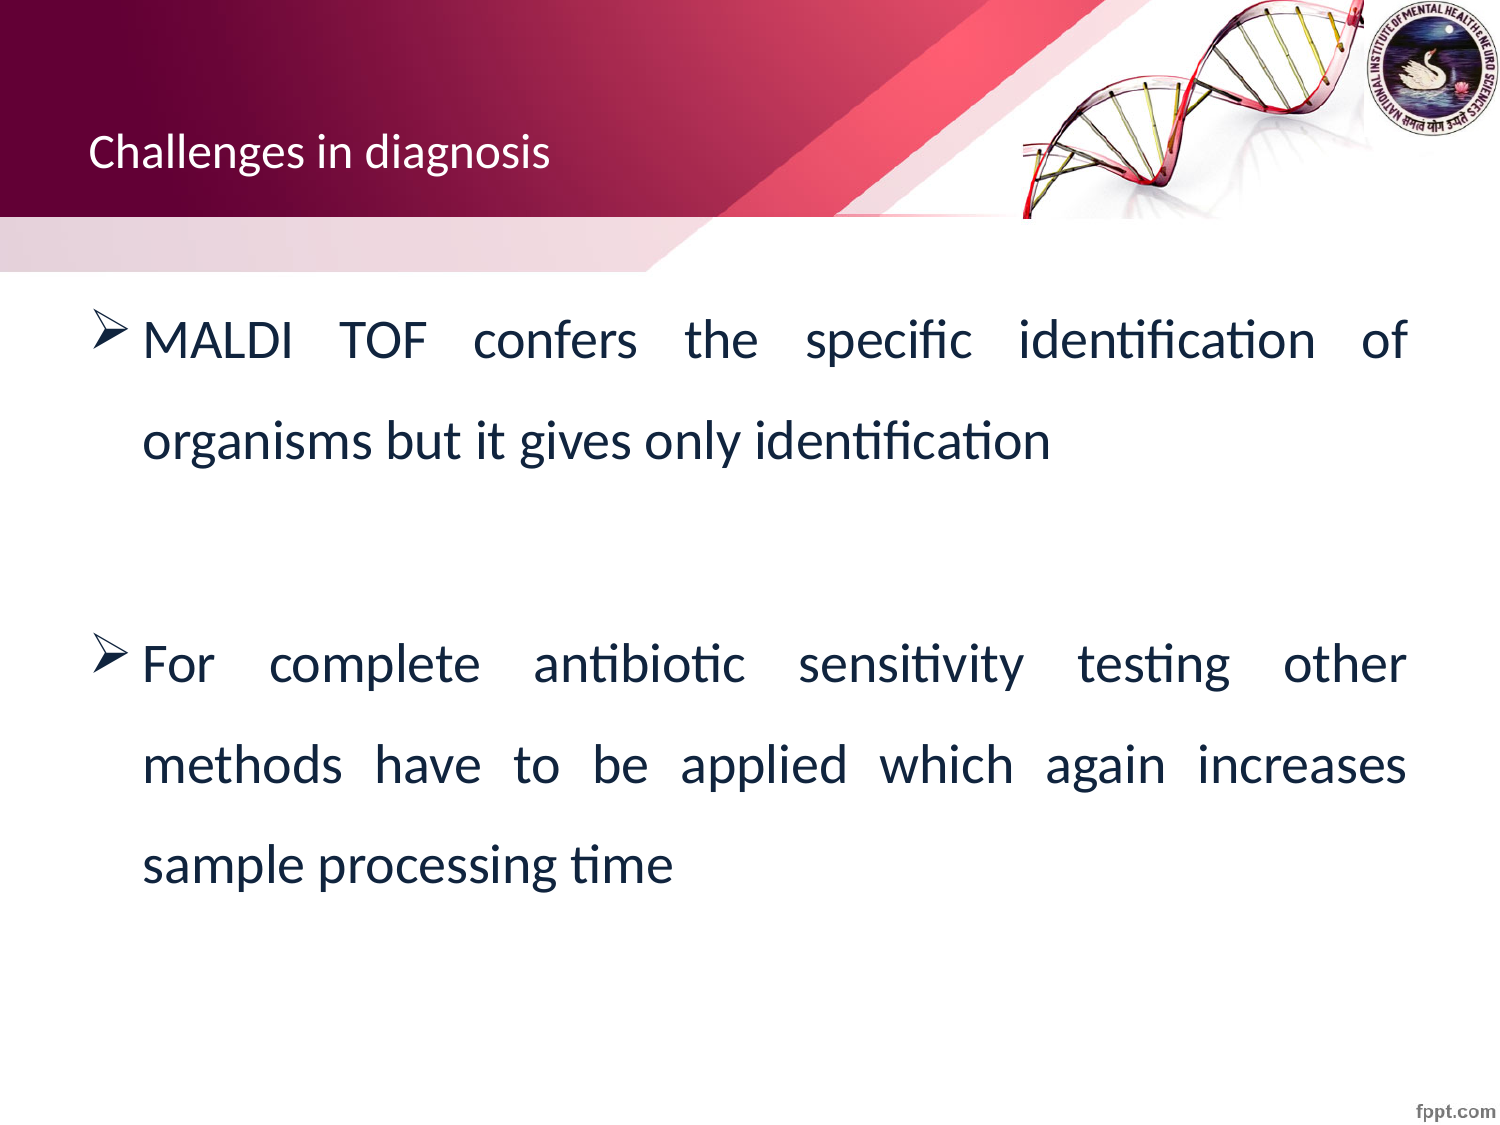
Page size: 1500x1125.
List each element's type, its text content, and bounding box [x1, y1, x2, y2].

title Challenges in diagnosis [73, 111, 1424, 187]
list MALDI TOF confers the specific identification of organisms but it gives only identification For complete antibiotic sensitivity testing other methods have to be applied which again increases sample processing time [73, 261, 1424, 905]
picture [0, 0, 1500, 1125]
